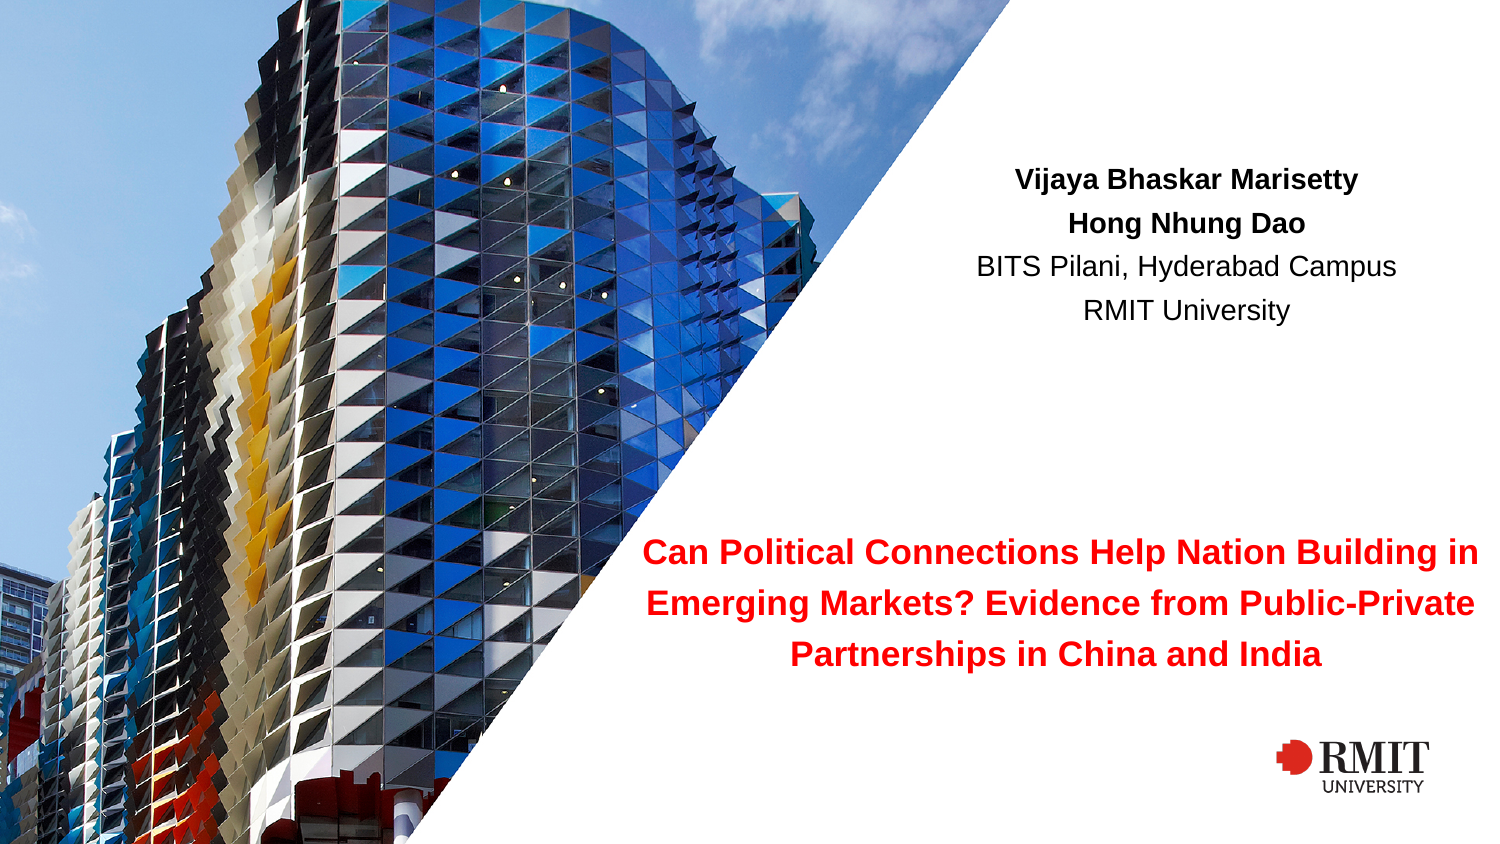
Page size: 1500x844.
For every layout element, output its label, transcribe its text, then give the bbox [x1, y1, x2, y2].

title Can Political Connections Help Nation Building in Emerging Markets? Evidence from Public-Private Partnerships in China and India [609, 513, 1500, 701]
list Vijaya Bhaskar Marisetty Hong Nhung Dao BITS Pilani, Hyderabad Campus RMIT University [861, 153, 1500, 535]
picture [0, 0, 1011, 844]
